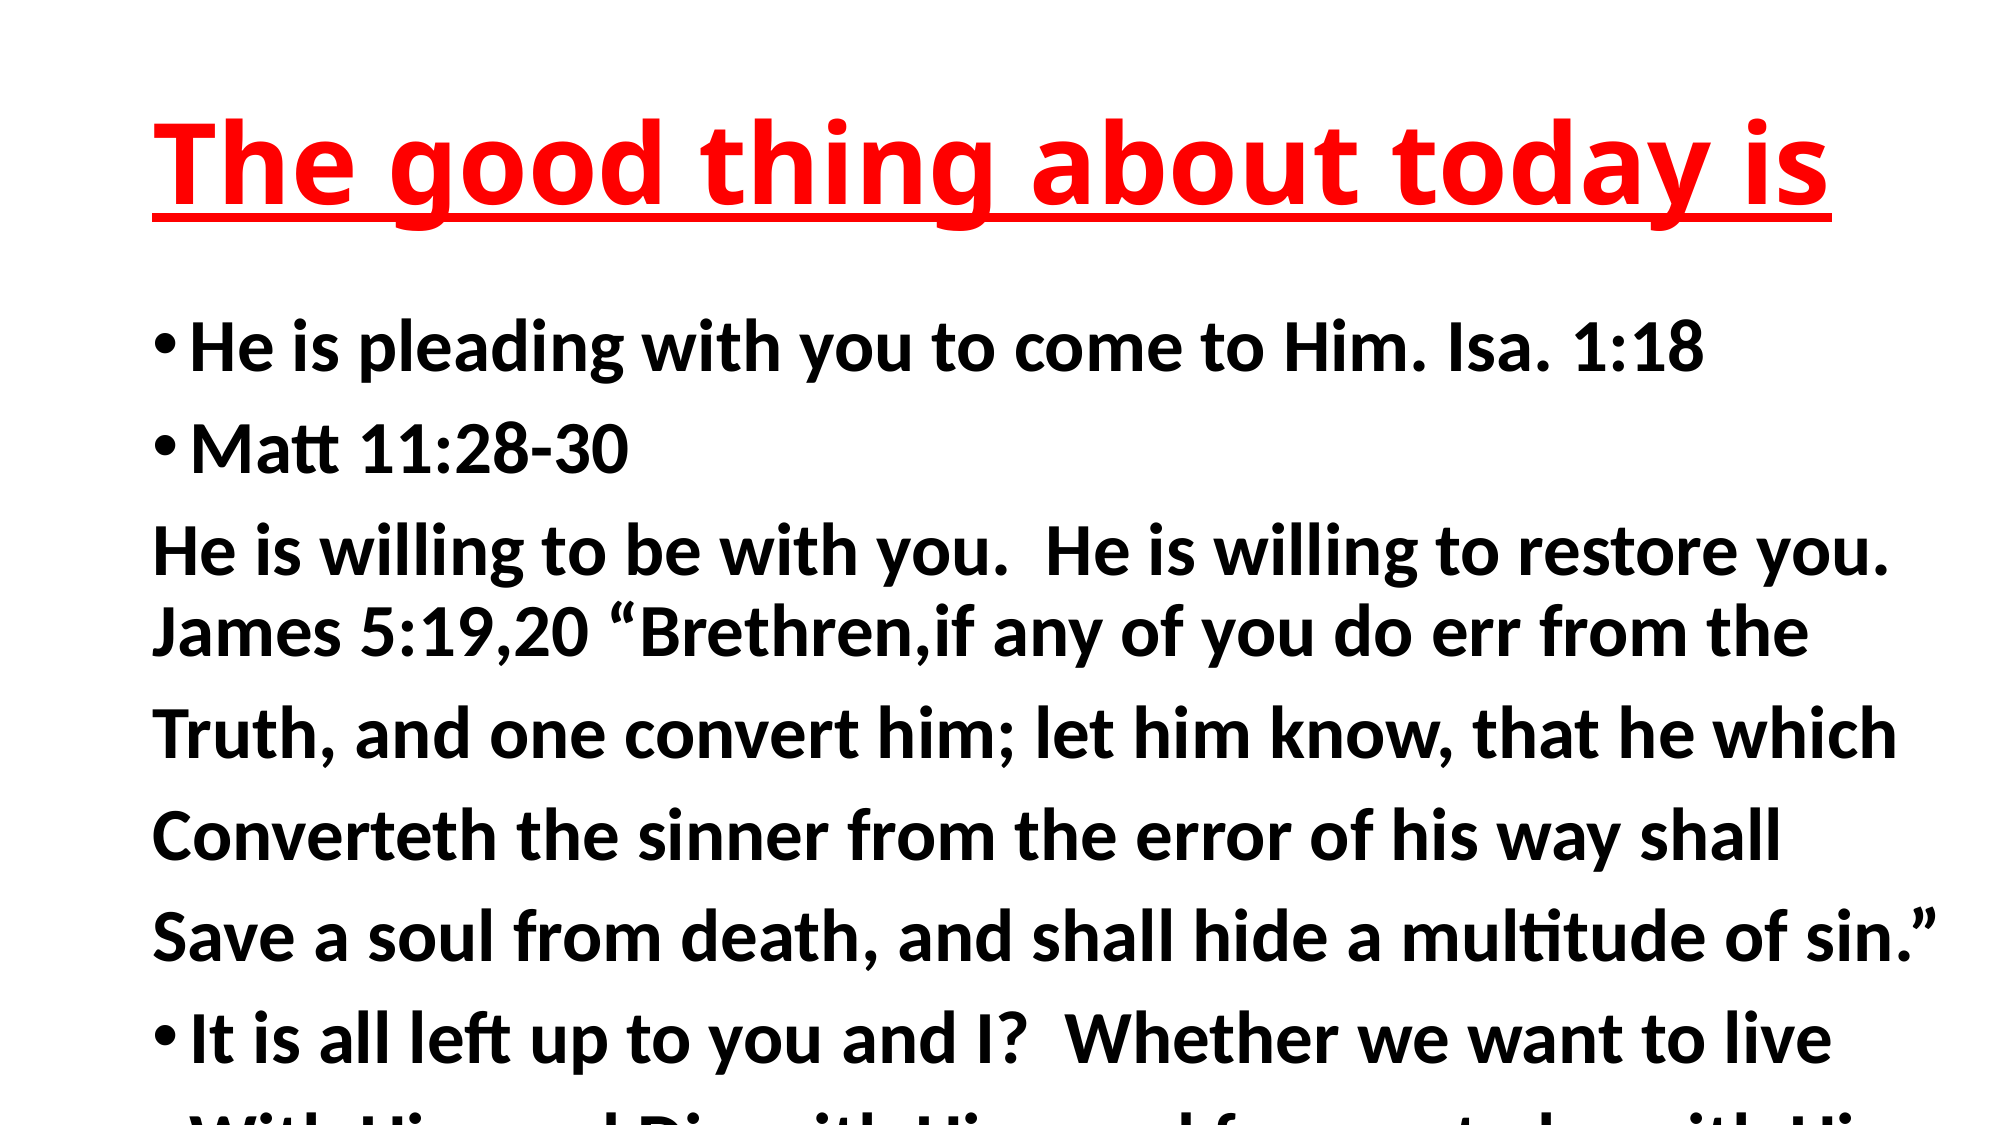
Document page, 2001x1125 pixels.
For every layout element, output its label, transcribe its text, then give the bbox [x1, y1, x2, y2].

list He is pleading with you to come to Him. Isa. 1:18 Matt 11:28-30 He is willing to be with you. He is willing to restore you. James 5:19,20 “Brethren,if any of you do err from the Truth, and one convert him; let him know, that he which Converteth the sinner from the error of his way shall Save a soul from death, and shall hide a multitude of sin.” It is all left up to you and I? Whether we want to live With Him and Die with Him, and forever to be with Him… He will not refuse any who are willing to “Draw near to God and He will draw near to us! [137, 299, 2000, 1125]
title The good thing about today is [137, 59, 1863, 278]
